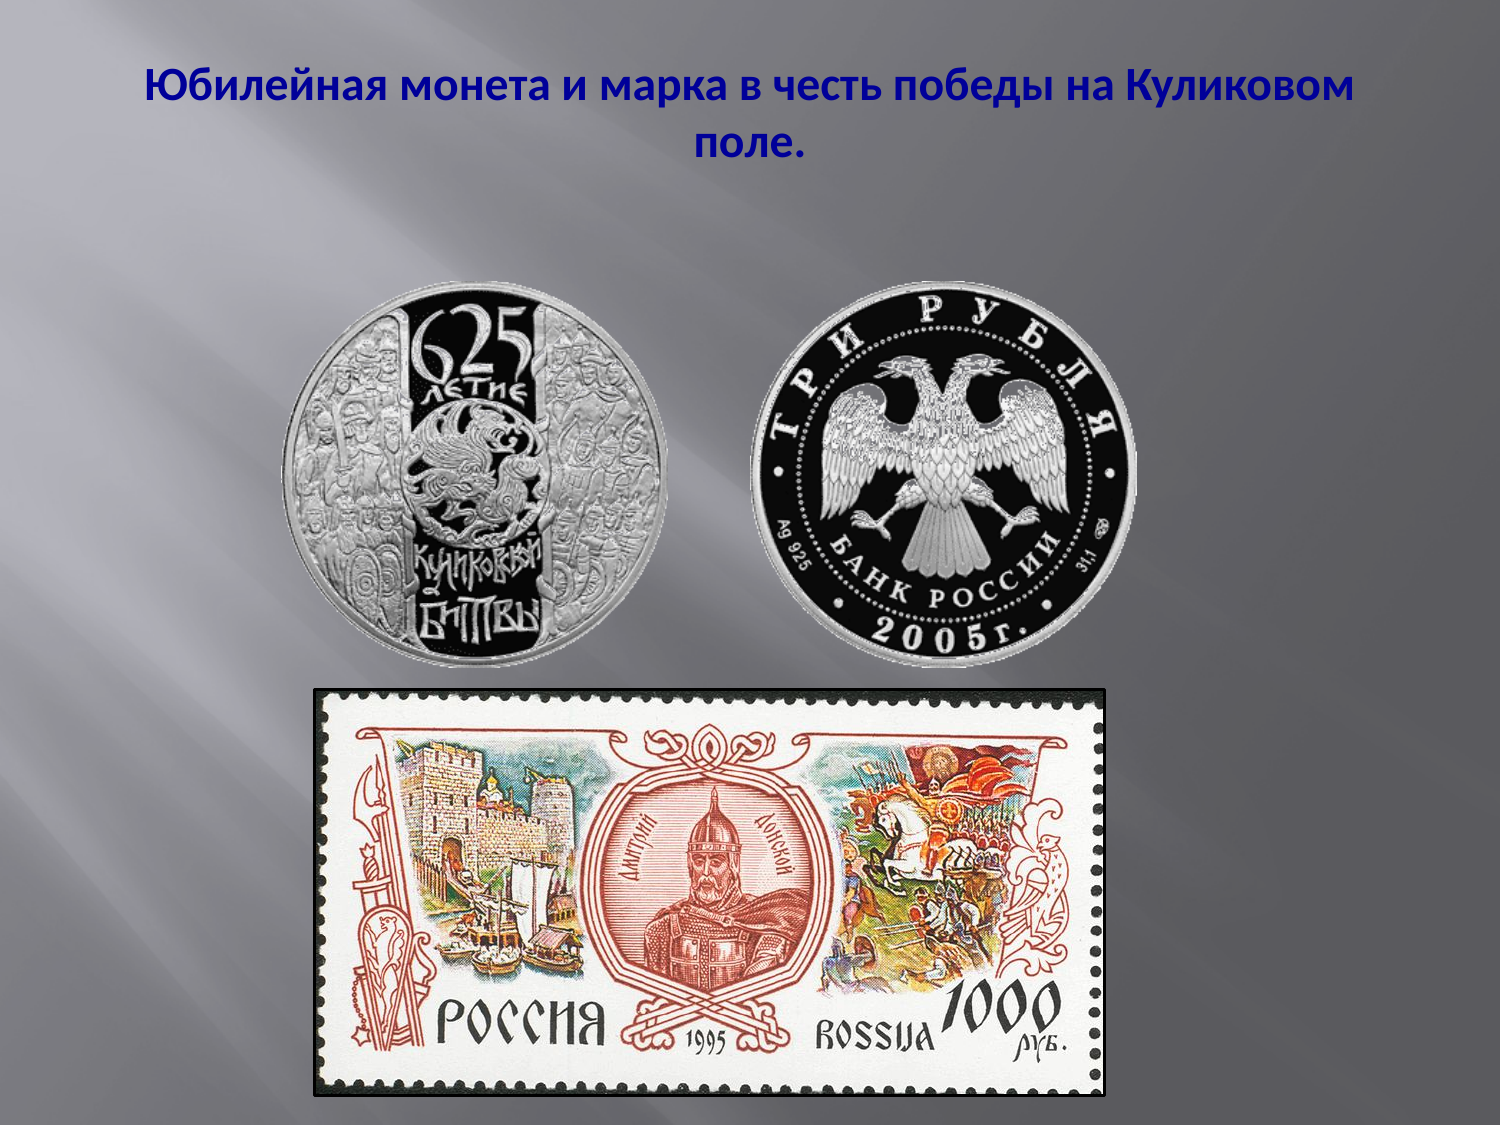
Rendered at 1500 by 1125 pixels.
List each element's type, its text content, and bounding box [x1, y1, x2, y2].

picture [316, 691, 1104, 1095]
title Юбилейная монета и марка в честь победы на Куликовом поле. [75, 45, 1425, 233]
picture [749, 280, 1137, 669]
picture [280, 280, 669, 669]
